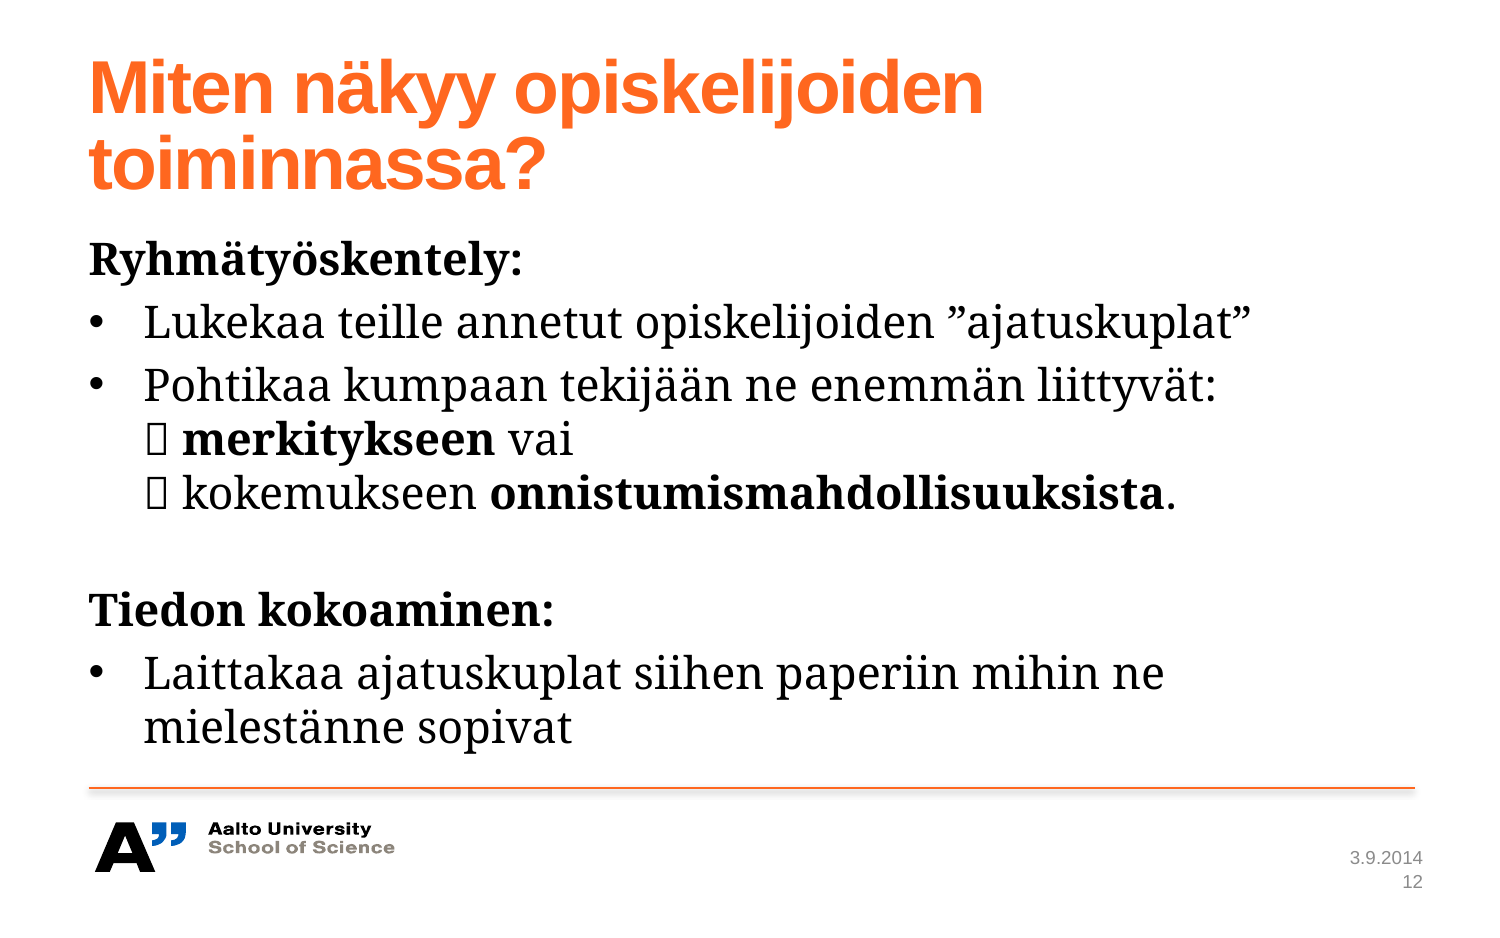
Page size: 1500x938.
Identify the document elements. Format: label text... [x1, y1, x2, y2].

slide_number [829, 844, 1424, 870]
list Ryhmätyöskentely: Lukekaa teille annetut opiskelijoiden ”ajatuskuplat” Pohtikaa kumpaan tekijään ne enemmän liittyvät:  merkitykseen vai  kokemukseen onnistumismahdollisuuksista. Tiedon kokoaminen: Laittakaa ajatuskuplat siihen paperiin mihin ne mielestänne sopivat [88, 230, 1415, 755]
slide_number 12 [829, 870, 1424, 893]
title Miten näkyy opiskelijoiden toiminnassa? [88, 52, 1415, 216]
